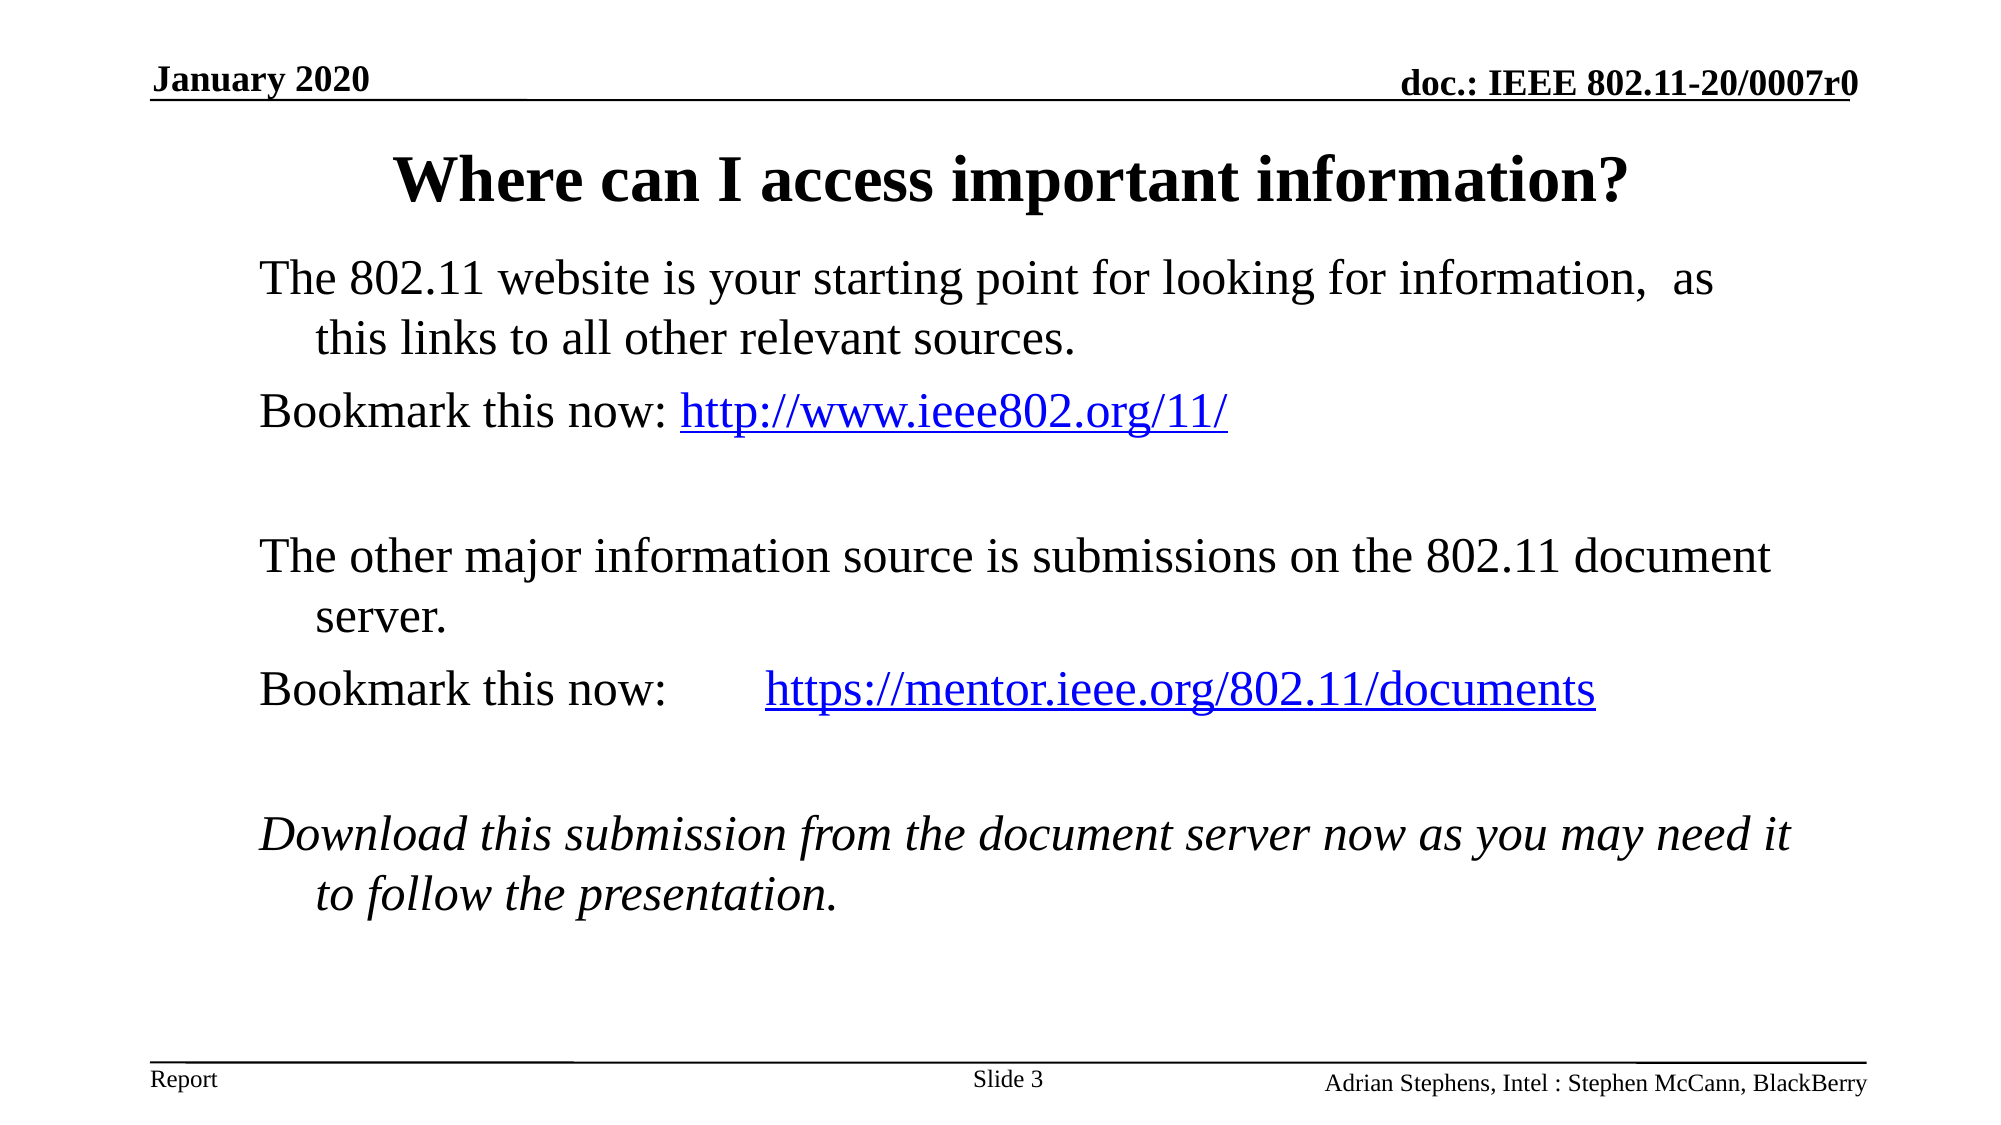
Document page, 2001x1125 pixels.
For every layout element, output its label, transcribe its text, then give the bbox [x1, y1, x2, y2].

list The 802.11 website is your starting point for looking for information, as this links to all other relevant sources. Bookmark this now: http://www.ieee802.org/11/ The other major information source is submissions on the 802.11 document server. Bookmark this now: https://mentor.ieee.org/802.11/documents Download this submission from the document server now as you may need it to follow the presentation. [243, 237, 1816, 1038]
slide_number Slide 3 [950, 1061, 1067, 1123]
title Where can I access important information? [374, 99, 1651, 237]
footer Adrian Stephens, Intel : Stephen McCann, BlackBerry [1271, 1066, 1869, 1108]
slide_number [152, 54, 563, 100]
